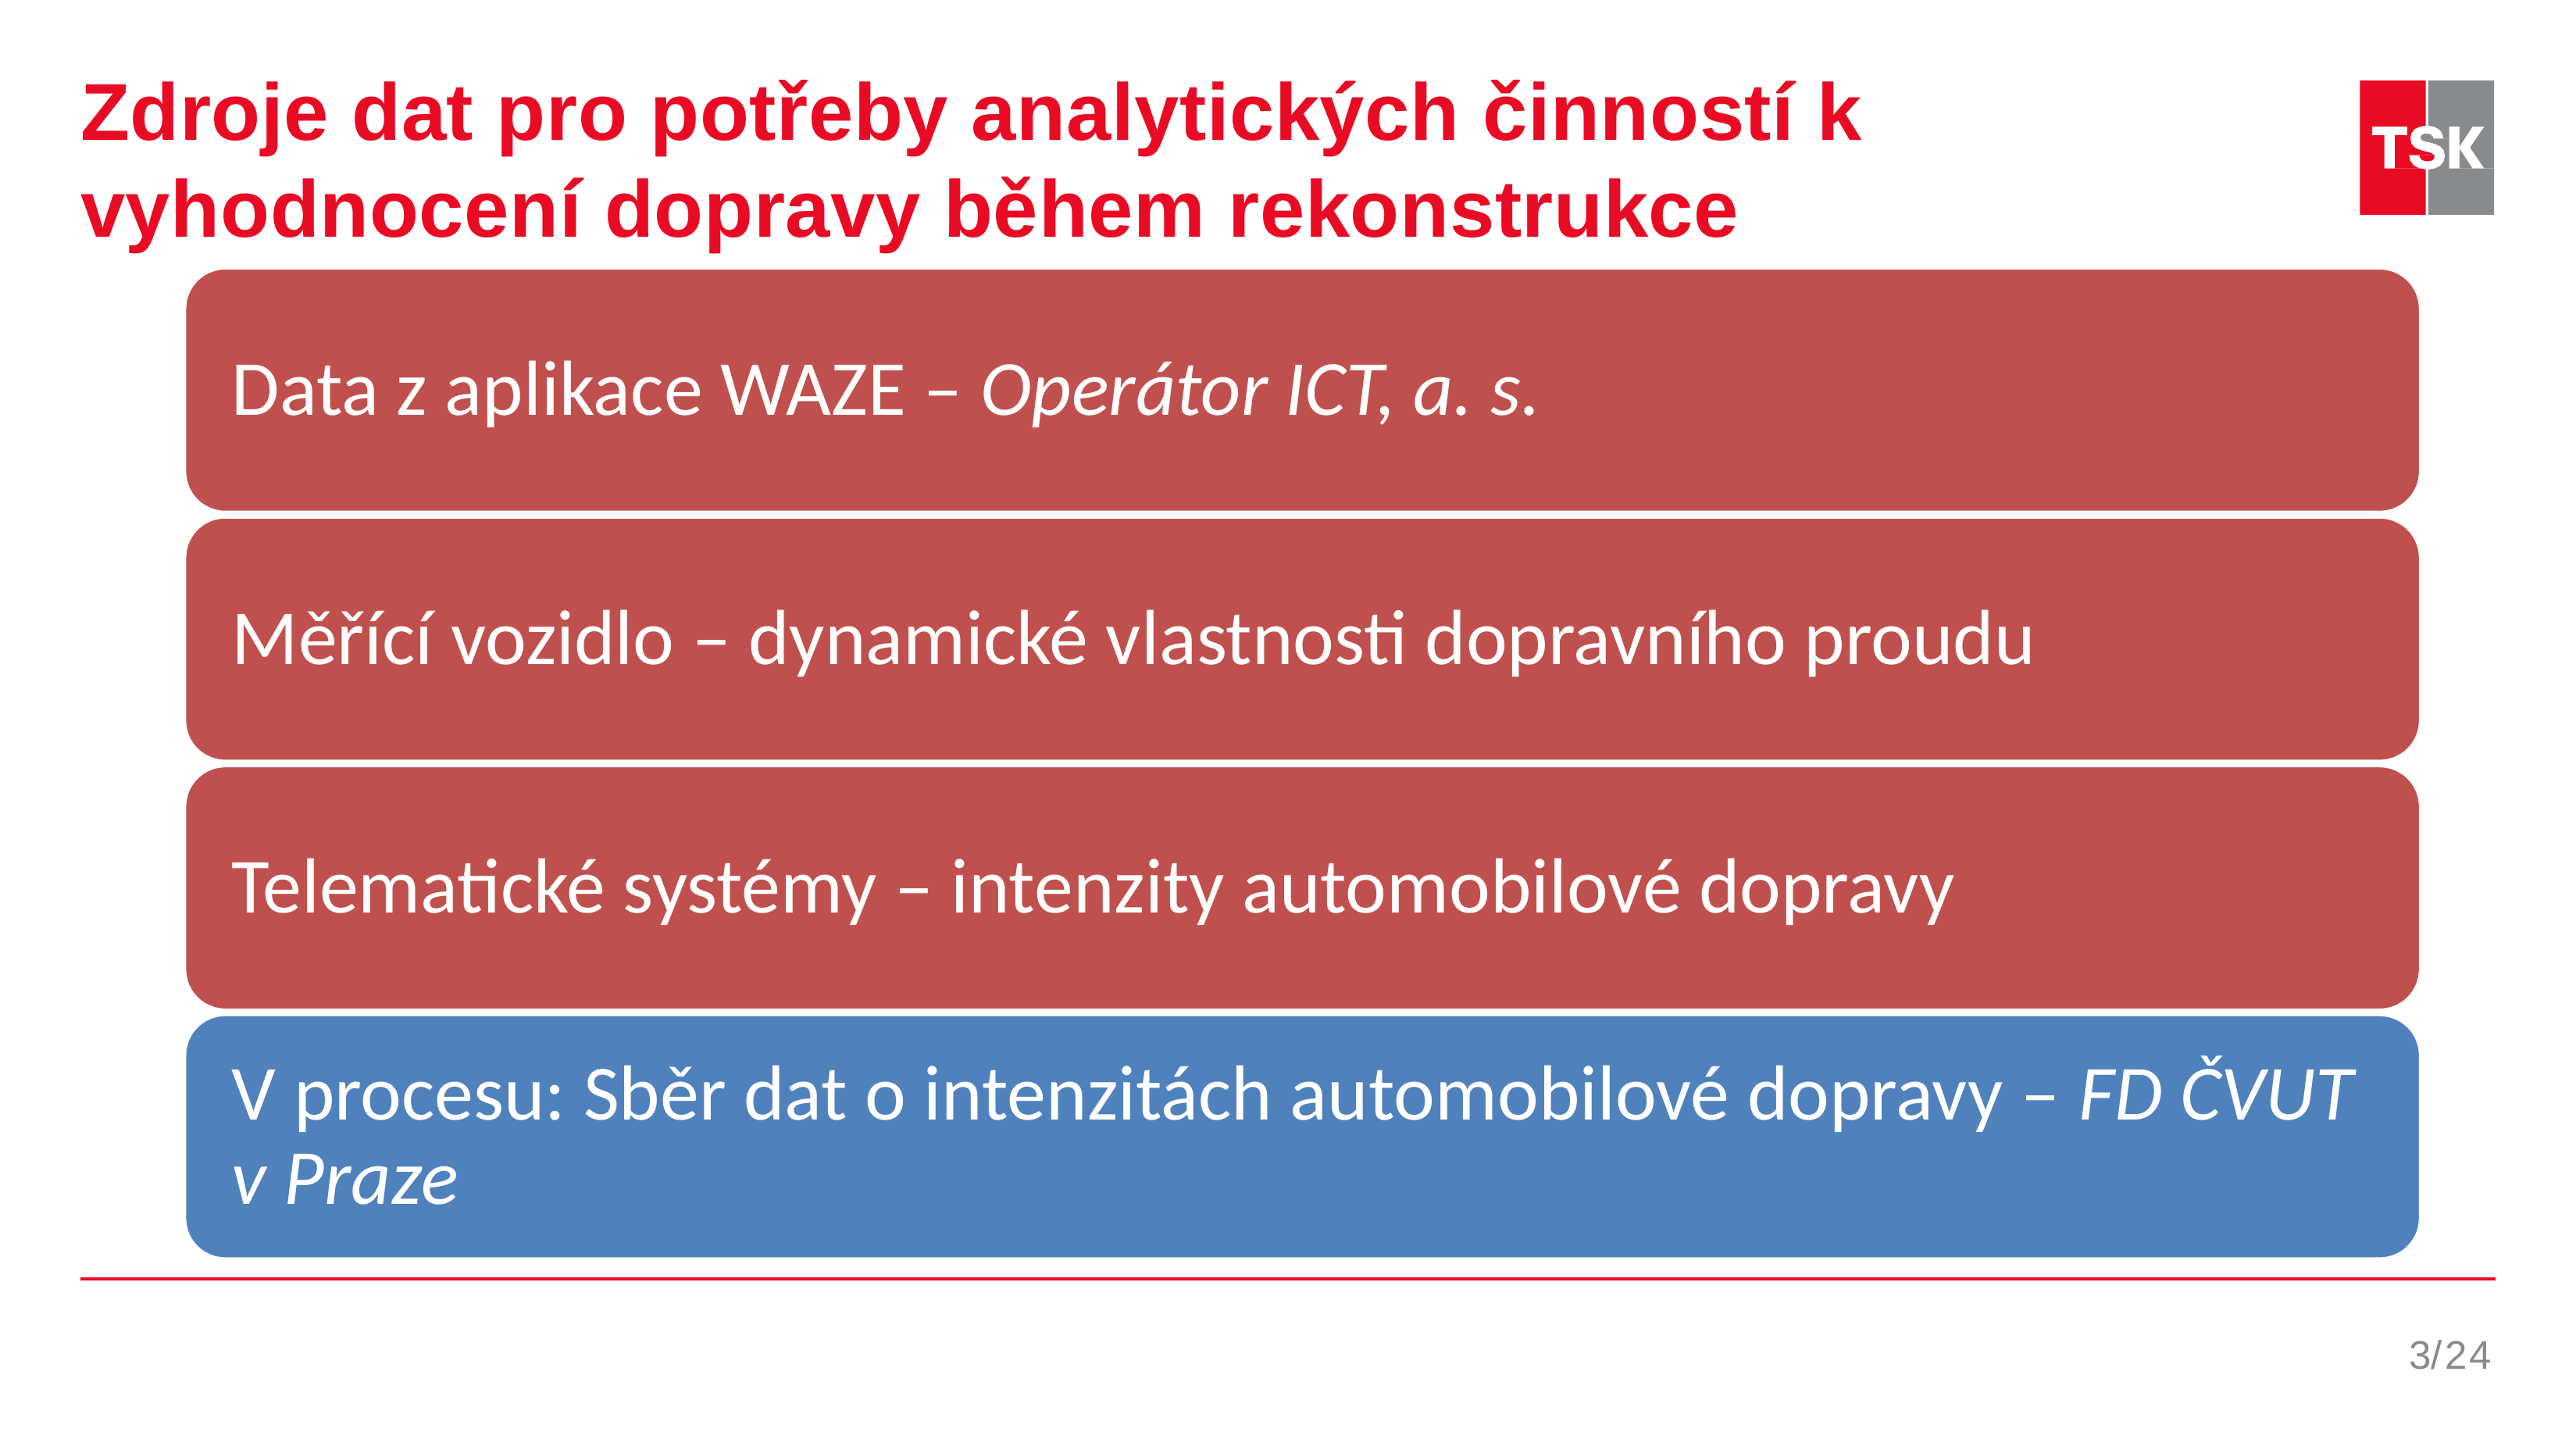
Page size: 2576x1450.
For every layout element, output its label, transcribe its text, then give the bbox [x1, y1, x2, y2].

slide_number 3/24 [2382, 1320, 2497, 1450]
title Zdroje dat pro potřeby analytických činností k vyhodnocení dopravy během rekonstrukce [78, 59, 2372, 160]
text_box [184, 265, 2421, 1262]
